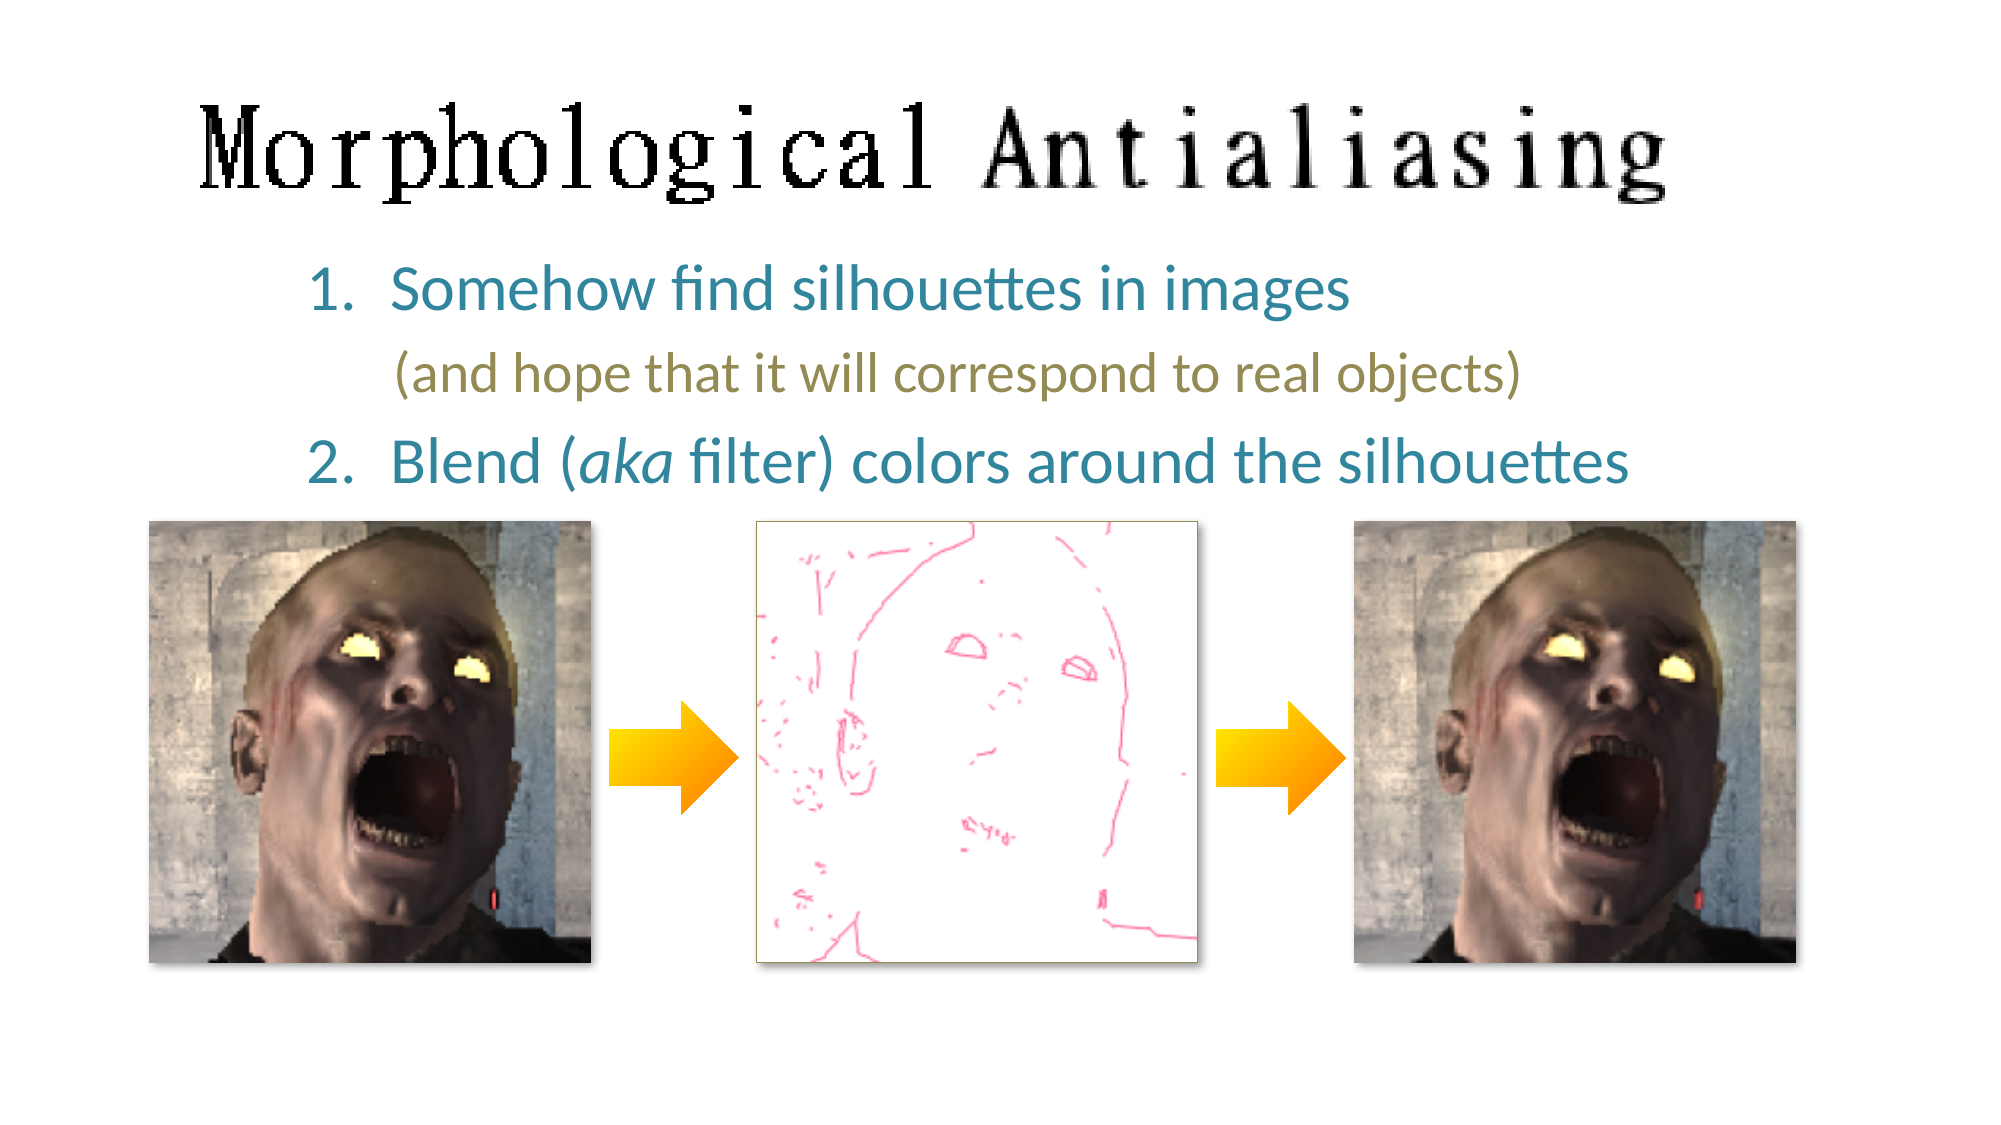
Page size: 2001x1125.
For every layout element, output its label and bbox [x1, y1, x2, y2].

text_box [149, 88, 1824, 963]
